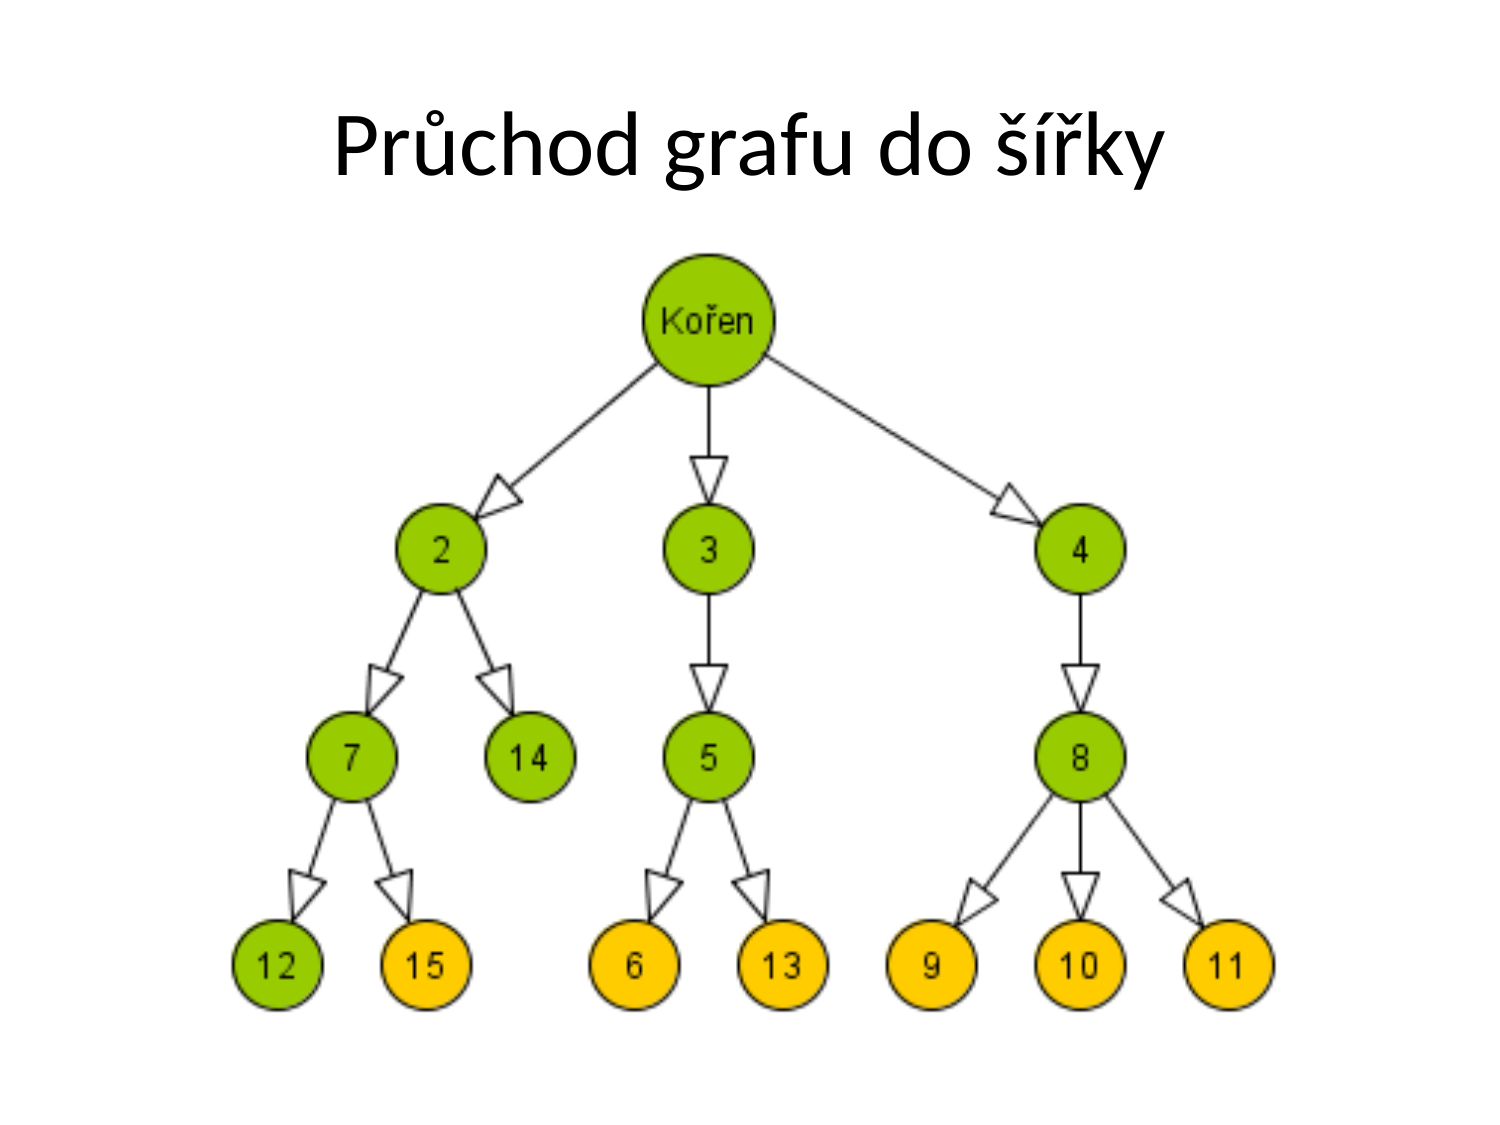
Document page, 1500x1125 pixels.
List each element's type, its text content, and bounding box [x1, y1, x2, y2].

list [200, 222, 1300, 1045]
title Průchod grafu do šířky [75, 45, 1425, 233]
